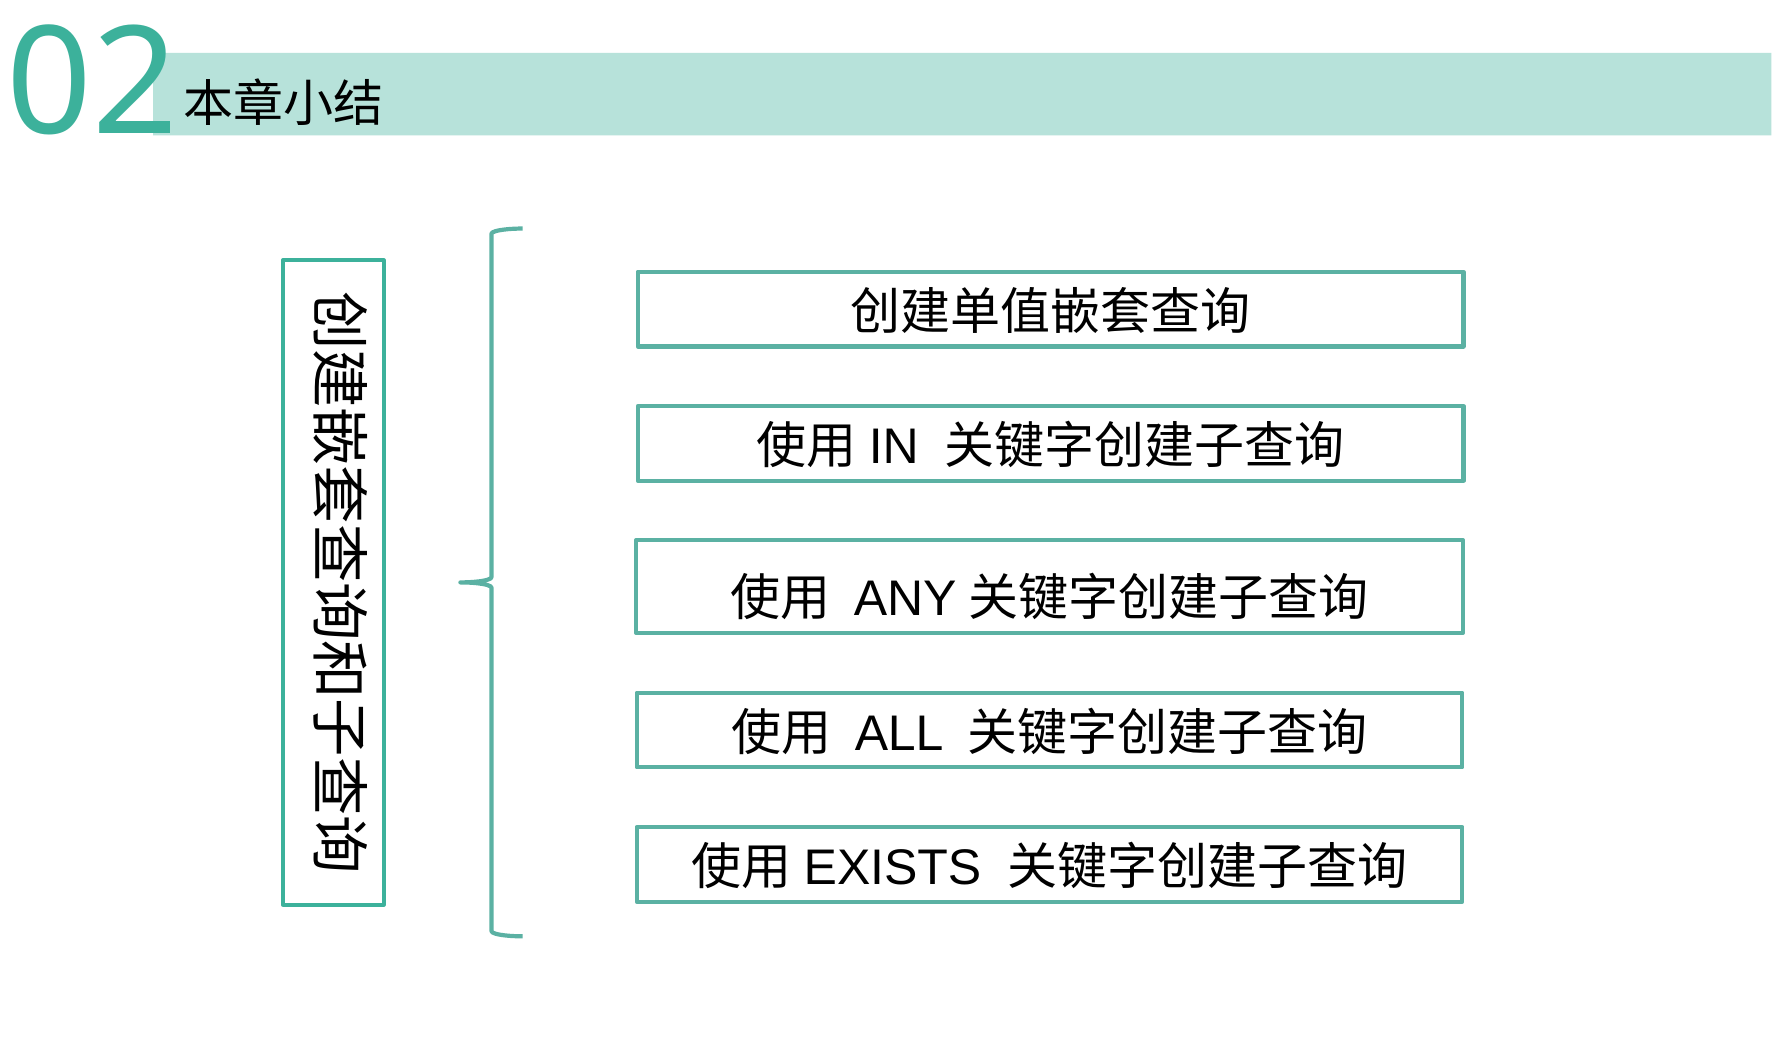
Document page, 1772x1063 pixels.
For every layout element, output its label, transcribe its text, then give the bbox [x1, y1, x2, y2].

text_box 创建单值嵌套查询 [636, 270, 1466, 349]
text_box [151, 51, 1164, 138]
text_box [1169, 18, 1760, 291]
text_box [458, 226, 523, 939]
text_box 使用IN 关键字创建子查询 [636, 404, 1466, 483]
text_box 创建嵌套查询和子查询 [281, 258, 386, 907]
text_box 使用 ANY关键字创建子查询 [634, 538, 1465, 635]
text_box 使用 ALL 关键字创建子查询 [635, 691, 1464, 769]
text_box 本章小结 [168, 63, 399, 139]
text_box 02 [0, 0, 193, 172]
text_box 使用EXISTS 关键字创建子查询 [635, 825, 1464, 904]
text_box [1765, 51, 1772, 138]
